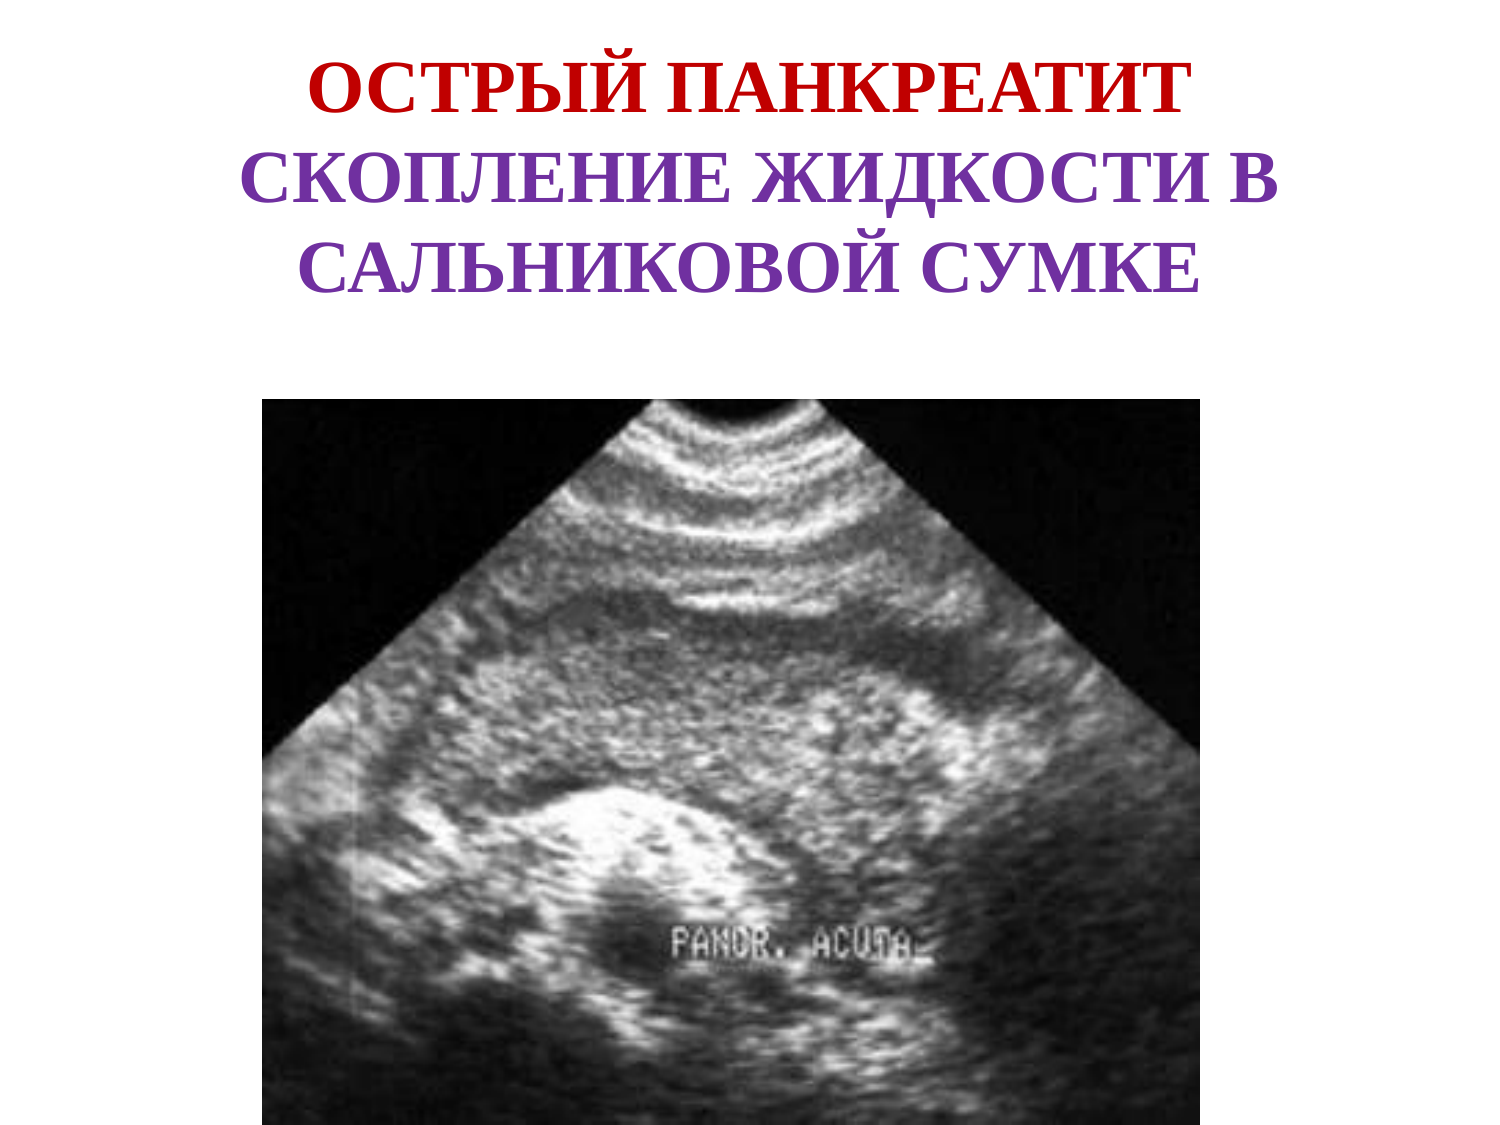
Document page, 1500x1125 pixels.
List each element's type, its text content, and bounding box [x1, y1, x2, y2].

title ОСТРЫЙ ПАНКРЕАТИТ СКОПЛЕНИЕ ЖИДКОСТИ В САЛЬНИКОВОЙ СУМКЕ [0, 45, 1500, 300]
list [262, 399, 1201, 1125]
